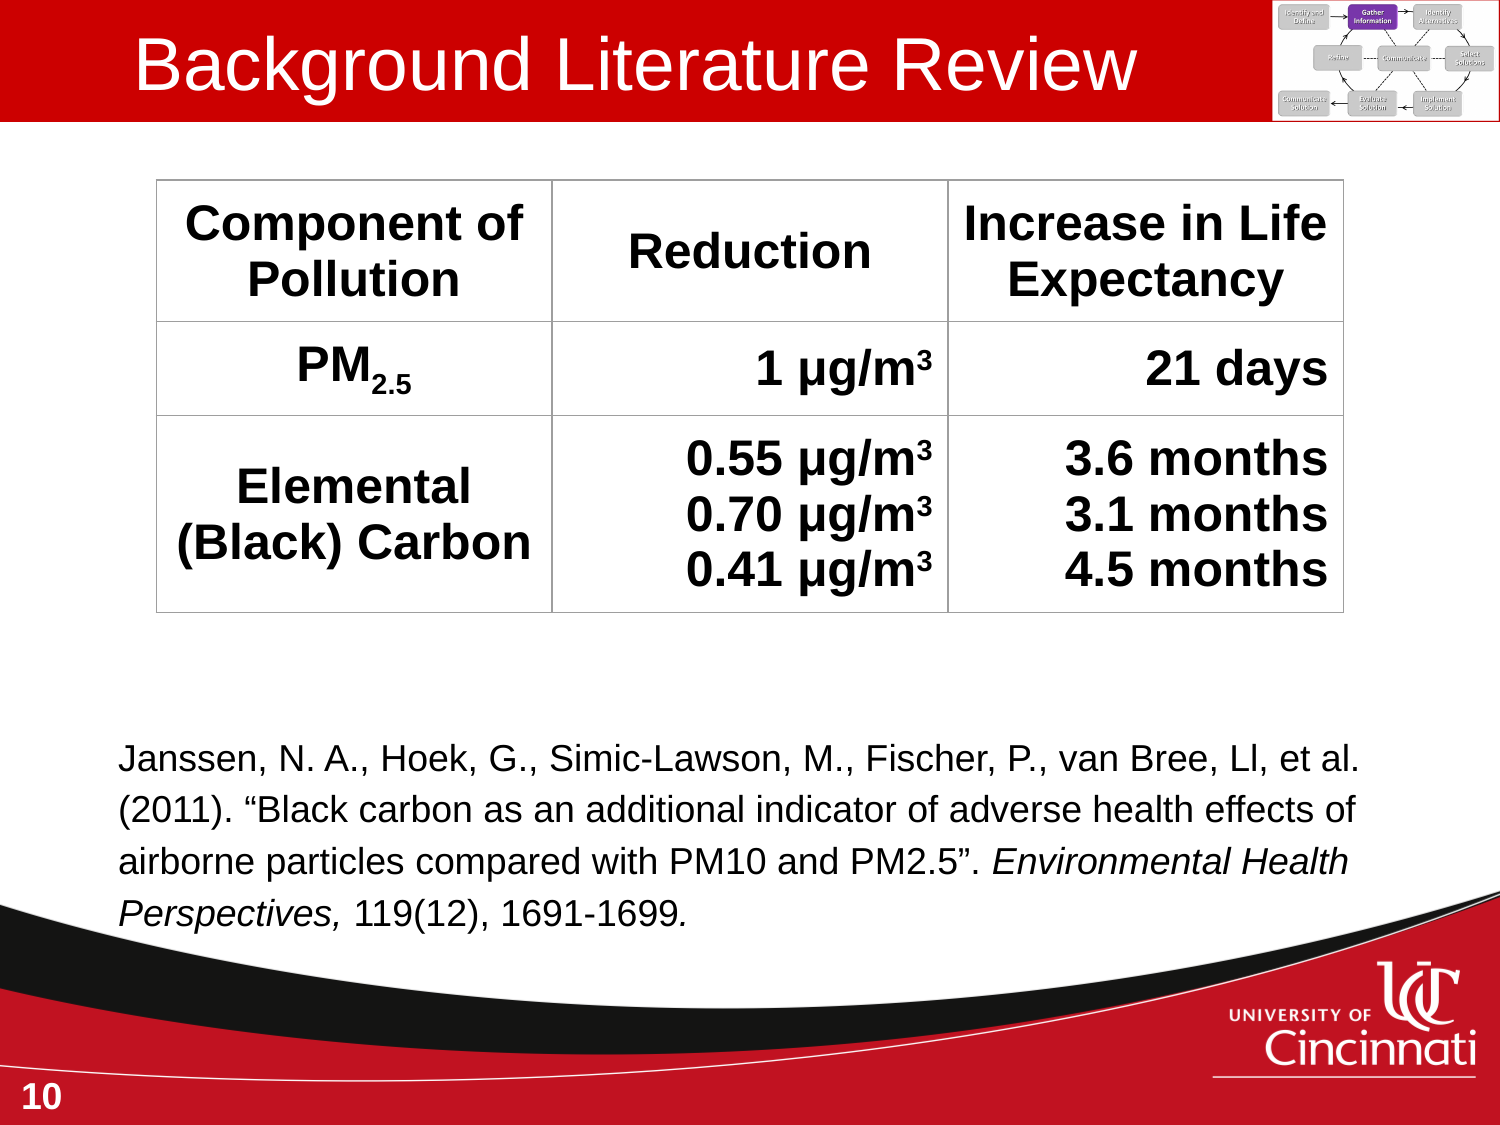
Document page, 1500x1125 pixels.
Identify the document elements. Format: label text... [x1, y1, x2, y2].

table_header Component of Pollution [157, 181, 551, 321]
table_cell 3.6 months 3.1 months 4.5 months [949, 416, 1343, 612]
table_header Increase in Life Expectancy [949, 181, 1343, 321]
picture [0, 0, 1500, 1125]
table_cell 21 days [949, 322, 1343, 415]
table_cell 0.55 μg/m3 0.70 μg/m3 0.41 μg/m3 [553, 416, 947, 612]
table_cell 1 μg/m3 [553, 322, 947, 415]
table_cell PM2.5 [157, 322, 551, 415]
title Background Literature Review [0, 0, 1269, 122]
list Janssen, N. A., Hoek, G., Simic-Lawson, M., Fischer, P., van Bree, Ll, et al. (2011). “Black carbon as an additional indicator of adverse health effects of airborne particles compared with PM10 and PM2.5”. Environmental Health Perspectives, 119(12), 1691-1699. [103, 711, 1397, 971]
table_header Reduction [553, 181, 947, 321]
table_cell Elemental (Black) Carbon [157, 416, 551, 612]
slide_number 10 [0, 1051, 78, 1125]
